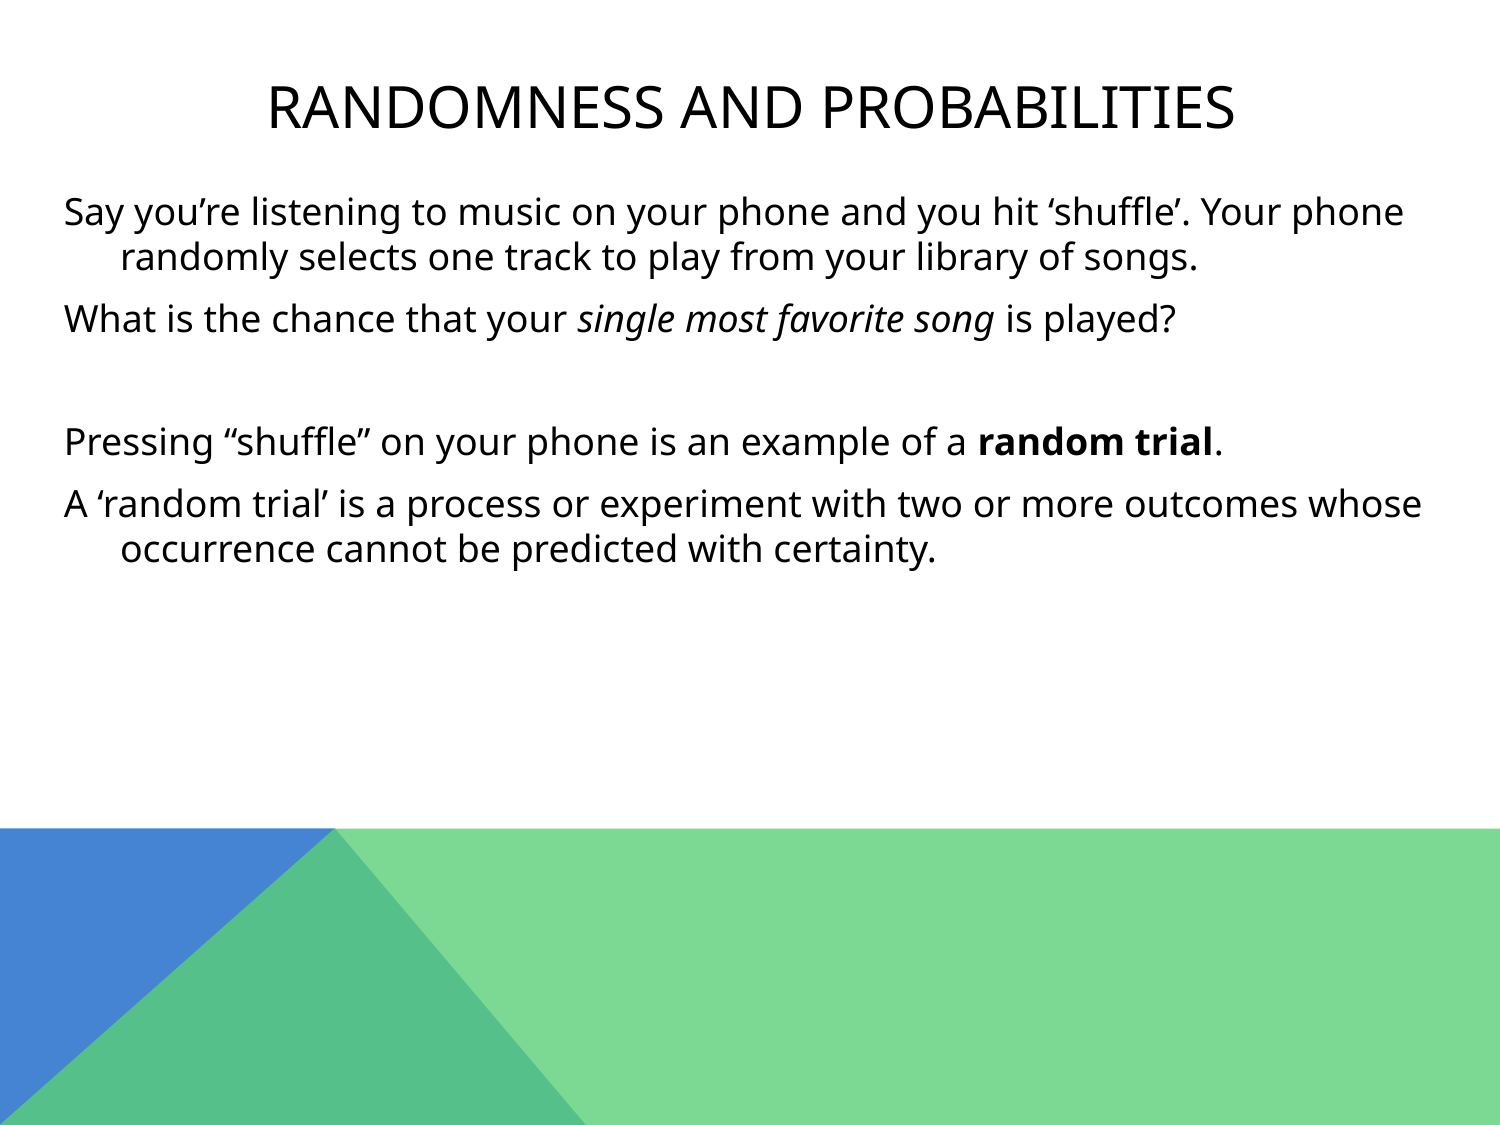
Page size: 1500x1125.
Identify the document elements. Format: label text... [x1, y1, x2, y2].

list Say you’re listening to music on your phone and you hit ‘shuffle’. Your phone randomly selects one track to play from your library of songs. What is the chance that your single most favorite song is played? Pressing “shuffle” on your phone is an example of a random trial. A ‘random trial’ is a process or experiment with two or more outcomes whose occurrence cannot be predicted with certainty. [48, 180, 1454, 768]
title Randomness and Probabilities [135, 60, 1369, 150]
